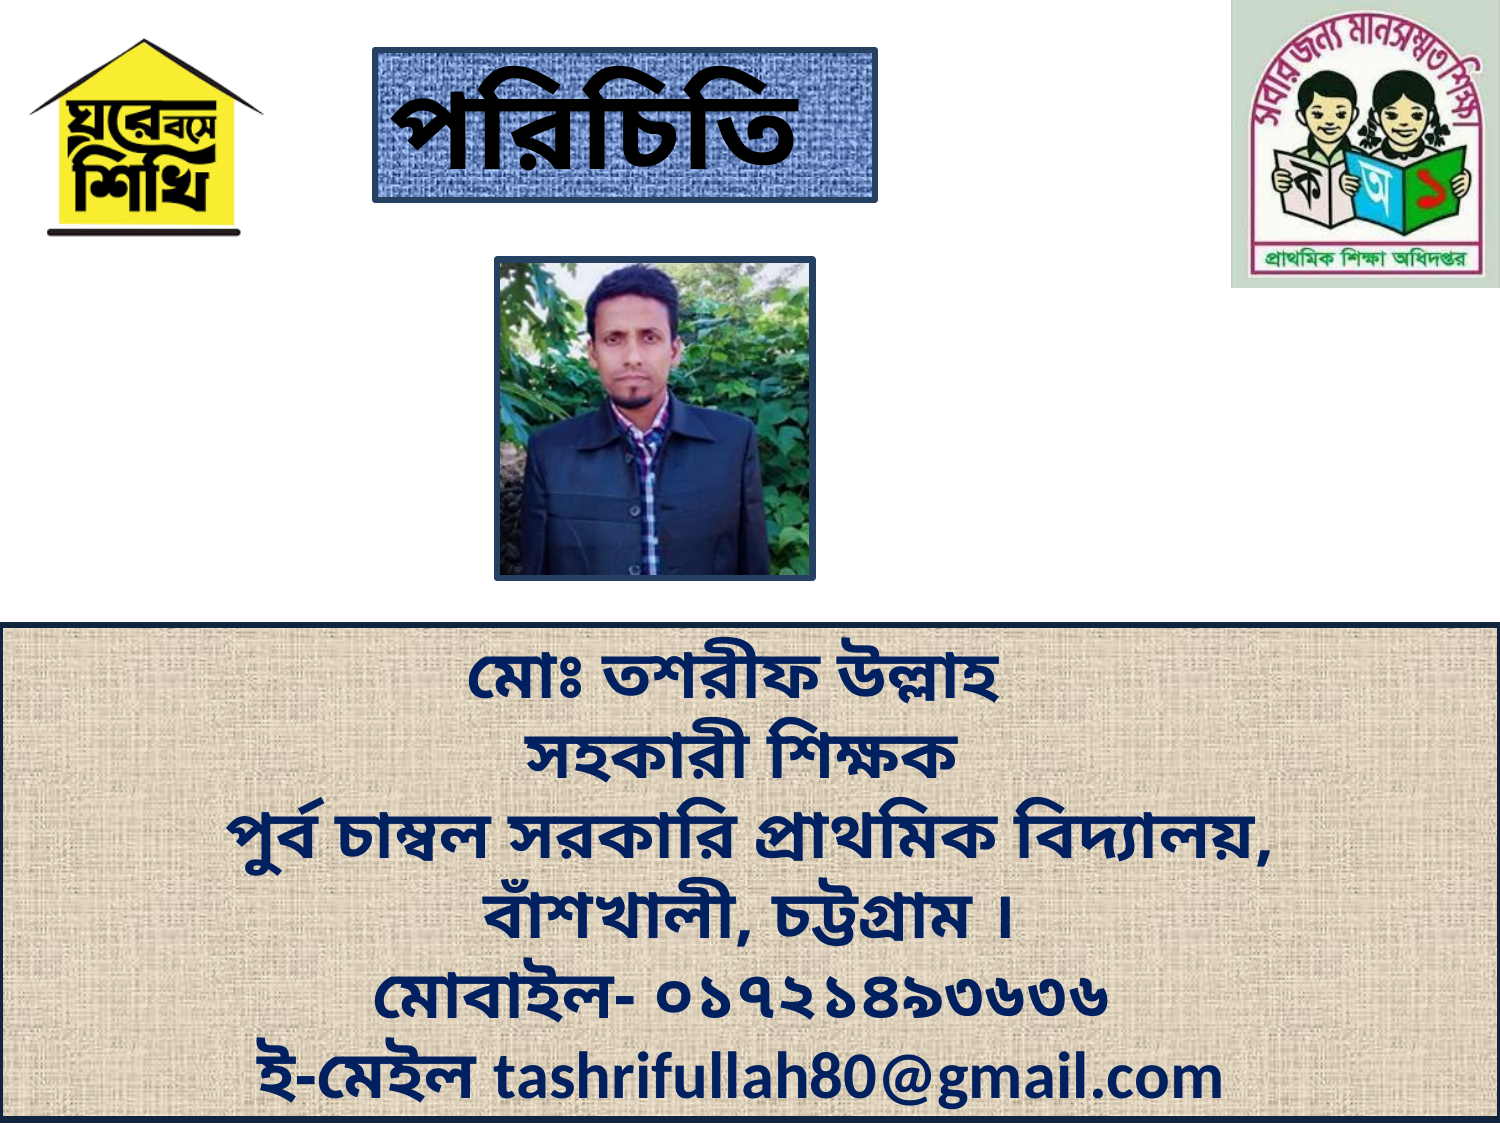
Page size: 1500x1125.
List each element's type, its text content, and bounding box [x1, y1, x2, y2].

picture [499, 262, 810, 576]
text_box মোঃ তশরীফ উল্লাহ সহকারী শিক্ষক পুর্ব চাম্বল সরকারি প্রাথমিক বিদ্যালয়, বাঁশখালী, চট্টগ্রাম । মোবাইল- ০১৭২১৪৯৩৬৩৬ ই-মেইল tashrifullah80@gmail.com [0, 624, 1500, 1120]
text_box পরিচিতি [375, 49, 875, 200]
picture [0, 0, 288, 288]
picture [1230, 0, 1500, 288]
